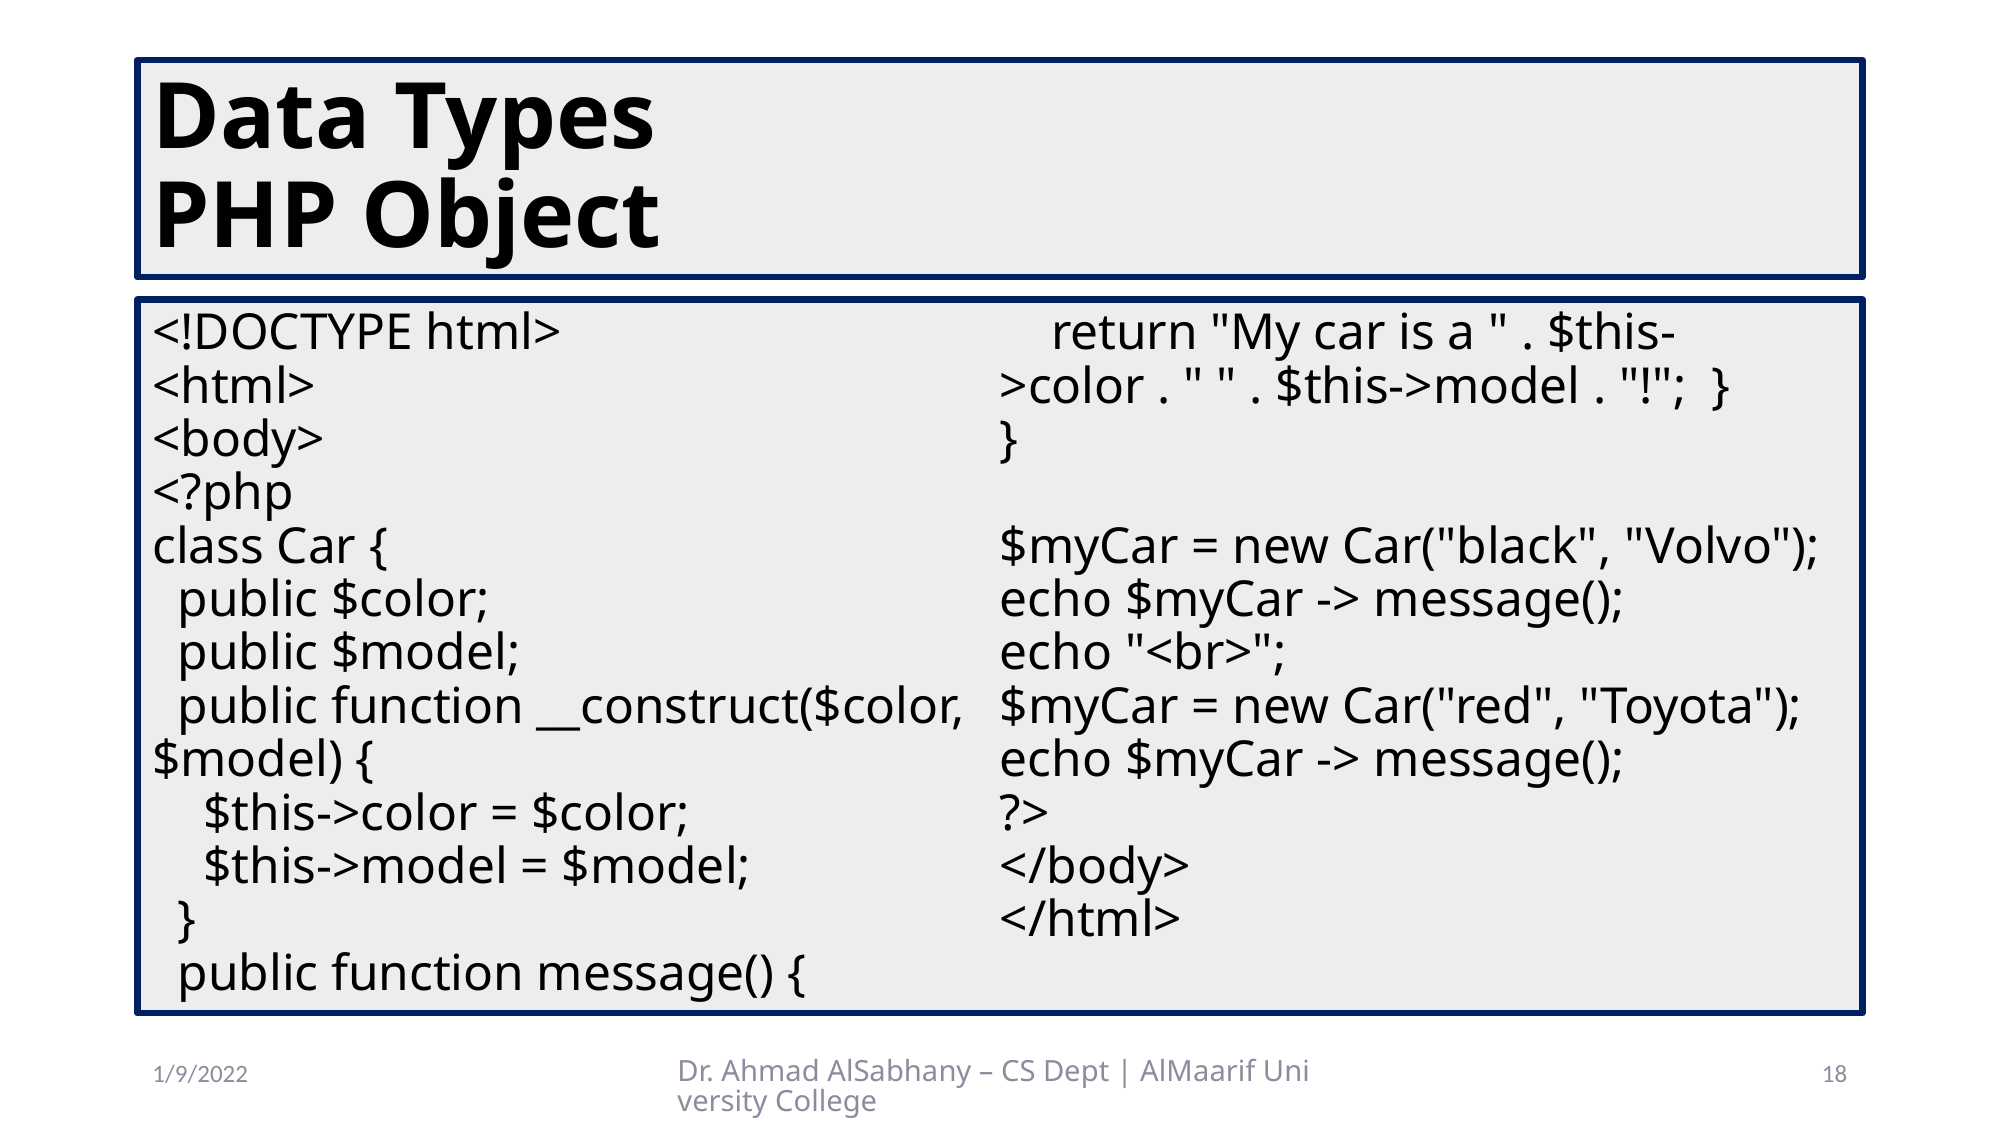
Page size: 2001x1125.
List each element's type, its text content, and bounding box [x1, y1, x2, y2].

list <!DOCTYPE html> <html> <body> <?php class Car { public $color; public $model; public function __construct($color, $model) { $this->color = $color; $this->model = $model; } public function message() { return "My car is a " . $this->color . " " . $this->model . "!"; } } $myCar = new Car("black", "Volvo"); echo $myCar -> message(); echo "<br>"; $myCar = new Car("red", "Toyota"); echo $myCar -> message(); ?> </body> </html> [134, 296, 1866, 1016]
title Data Types PHP Object [134, 57, 1866, 280]
footer Dr. Ahmad AlSabhany – CS Dept | AlMaarif University College [662, 1042, 1338, 1103]
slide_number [137, 1042, 588, 1103]
slide_number 18 [1412, 1042, 1863, 1103]
